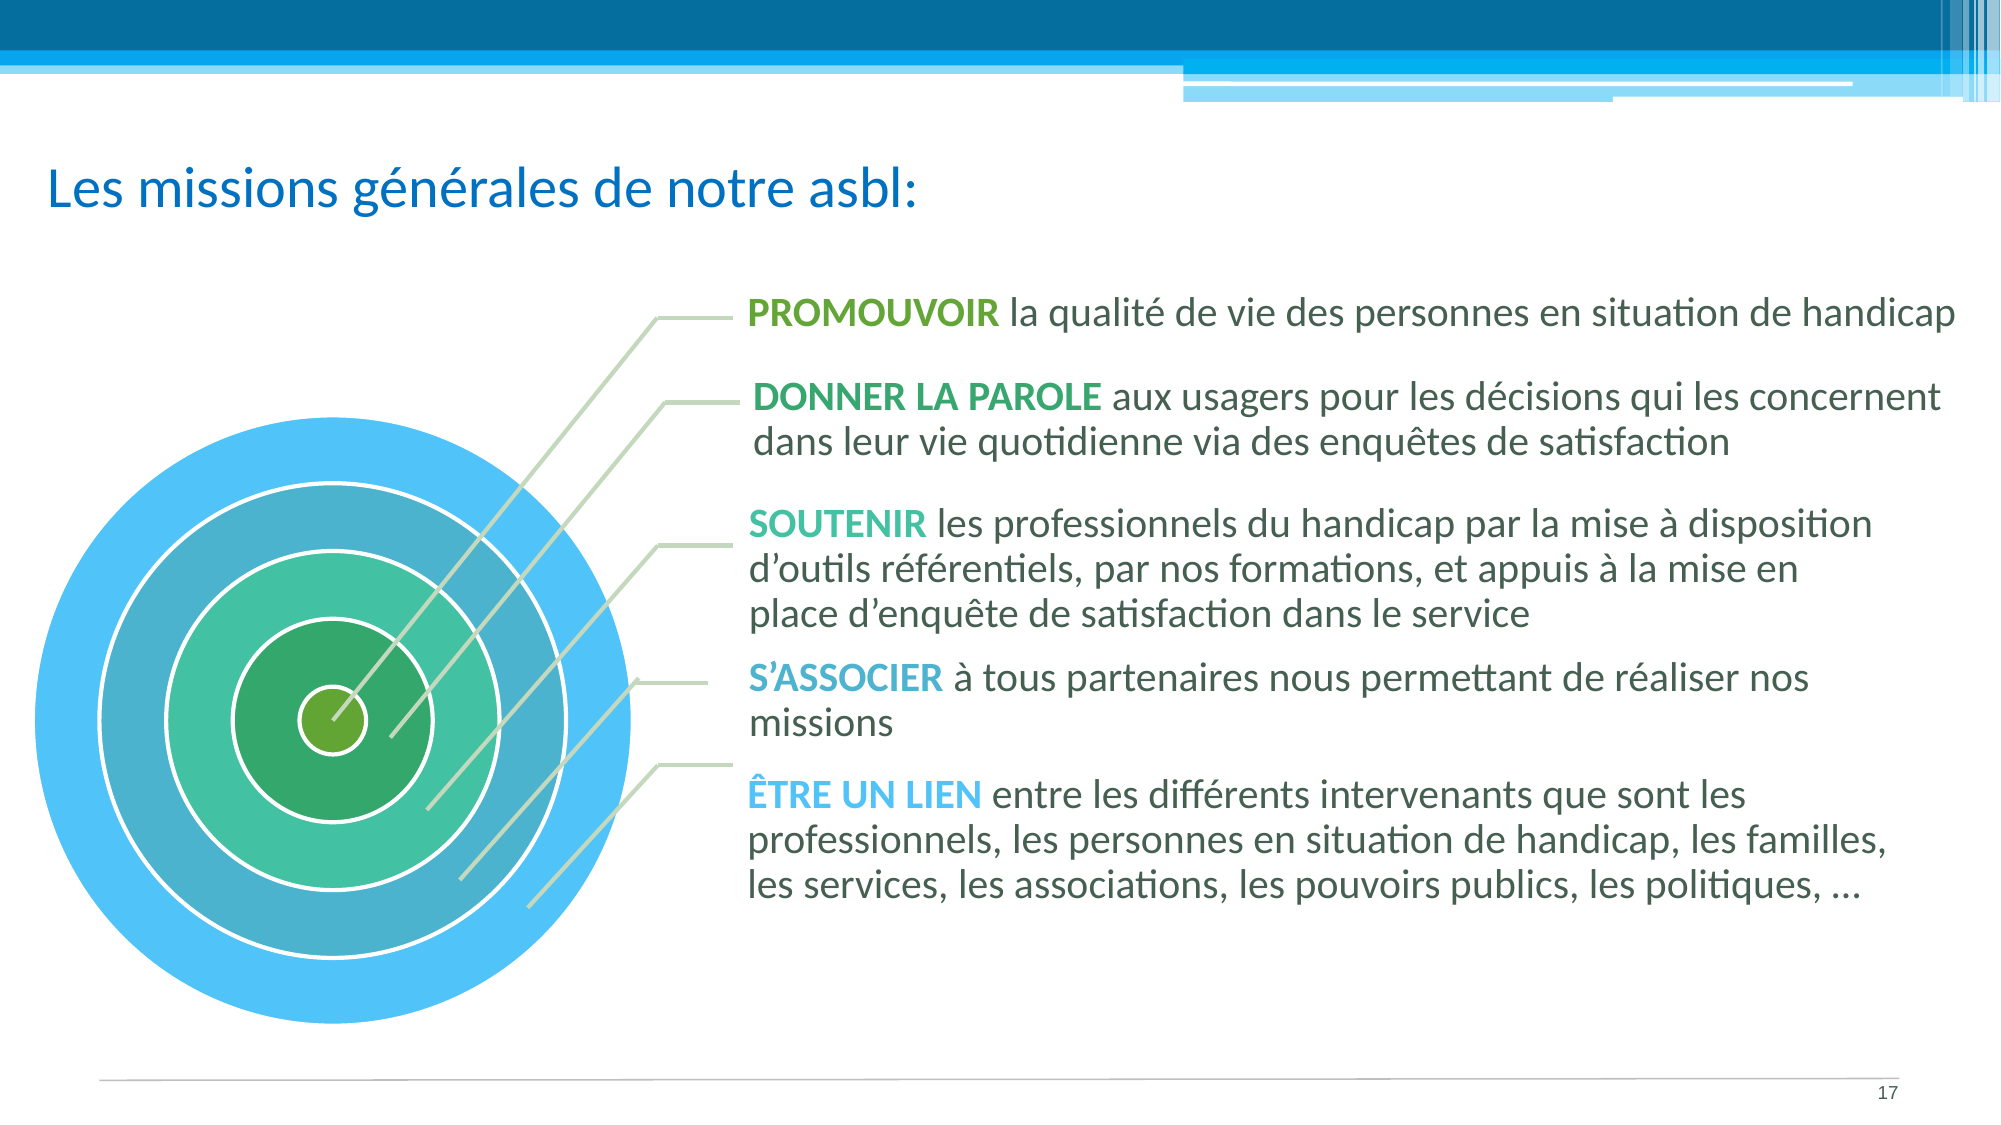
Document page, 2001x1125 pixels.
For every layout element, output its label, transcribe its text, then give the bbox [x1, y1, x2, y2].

title Les missions générales de notre asbl: [32, 127, 1841, 242]
text_box PROMOUVOIR la qualité de vie des personnes en situation de handicap [732, 276, 1996, 342]
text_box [32, 317, 1974, 1026]
